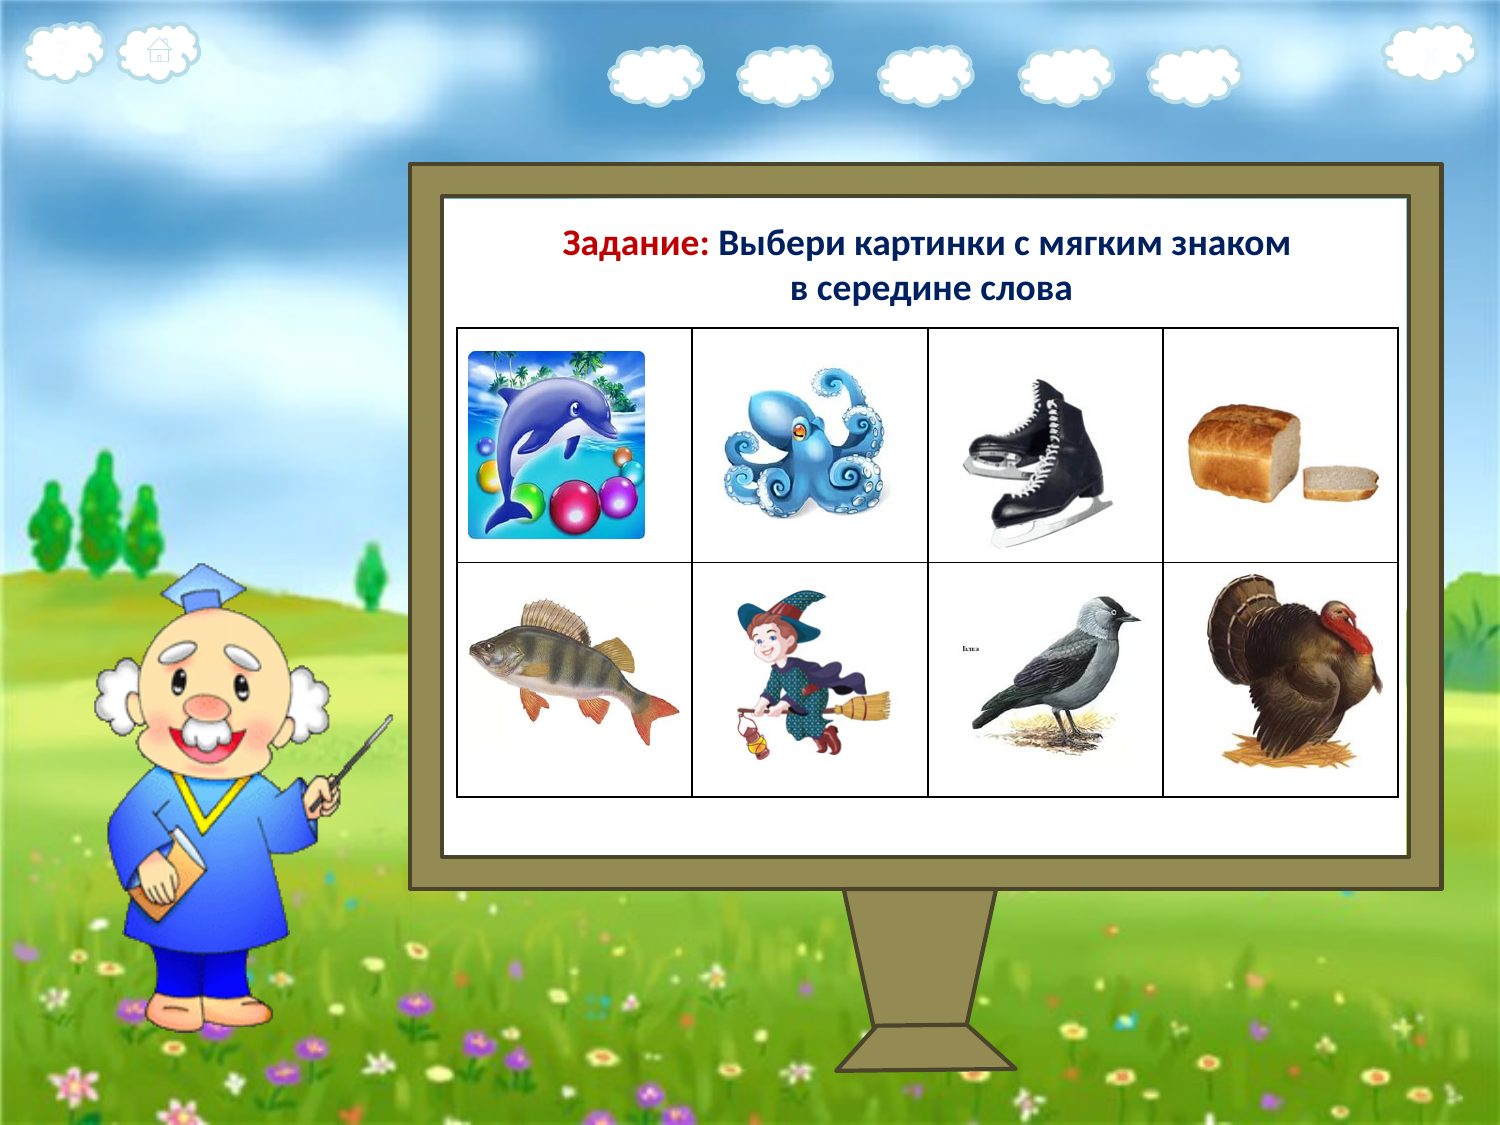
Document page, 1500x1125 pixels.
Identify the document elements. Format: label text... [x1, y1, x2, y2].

table_header [929, 329, 1162, 562]
table_cell [458, 563, 691, 796]
table_header [1164, 329, 1397, 562]
table_cell [1164, 563, 1397, 796]
table_cell [693, 563, 927, 796]
table_header [458, 329, 691, 562]
text_box Задание: Выбери картинки с мягким знаком в середине слова [456, 210, 1407, 316]
picture [0, 0, 1500, 1125]
table_cell [929, 563, 1162, 796]
table_header [693, 329, 927, 562]
